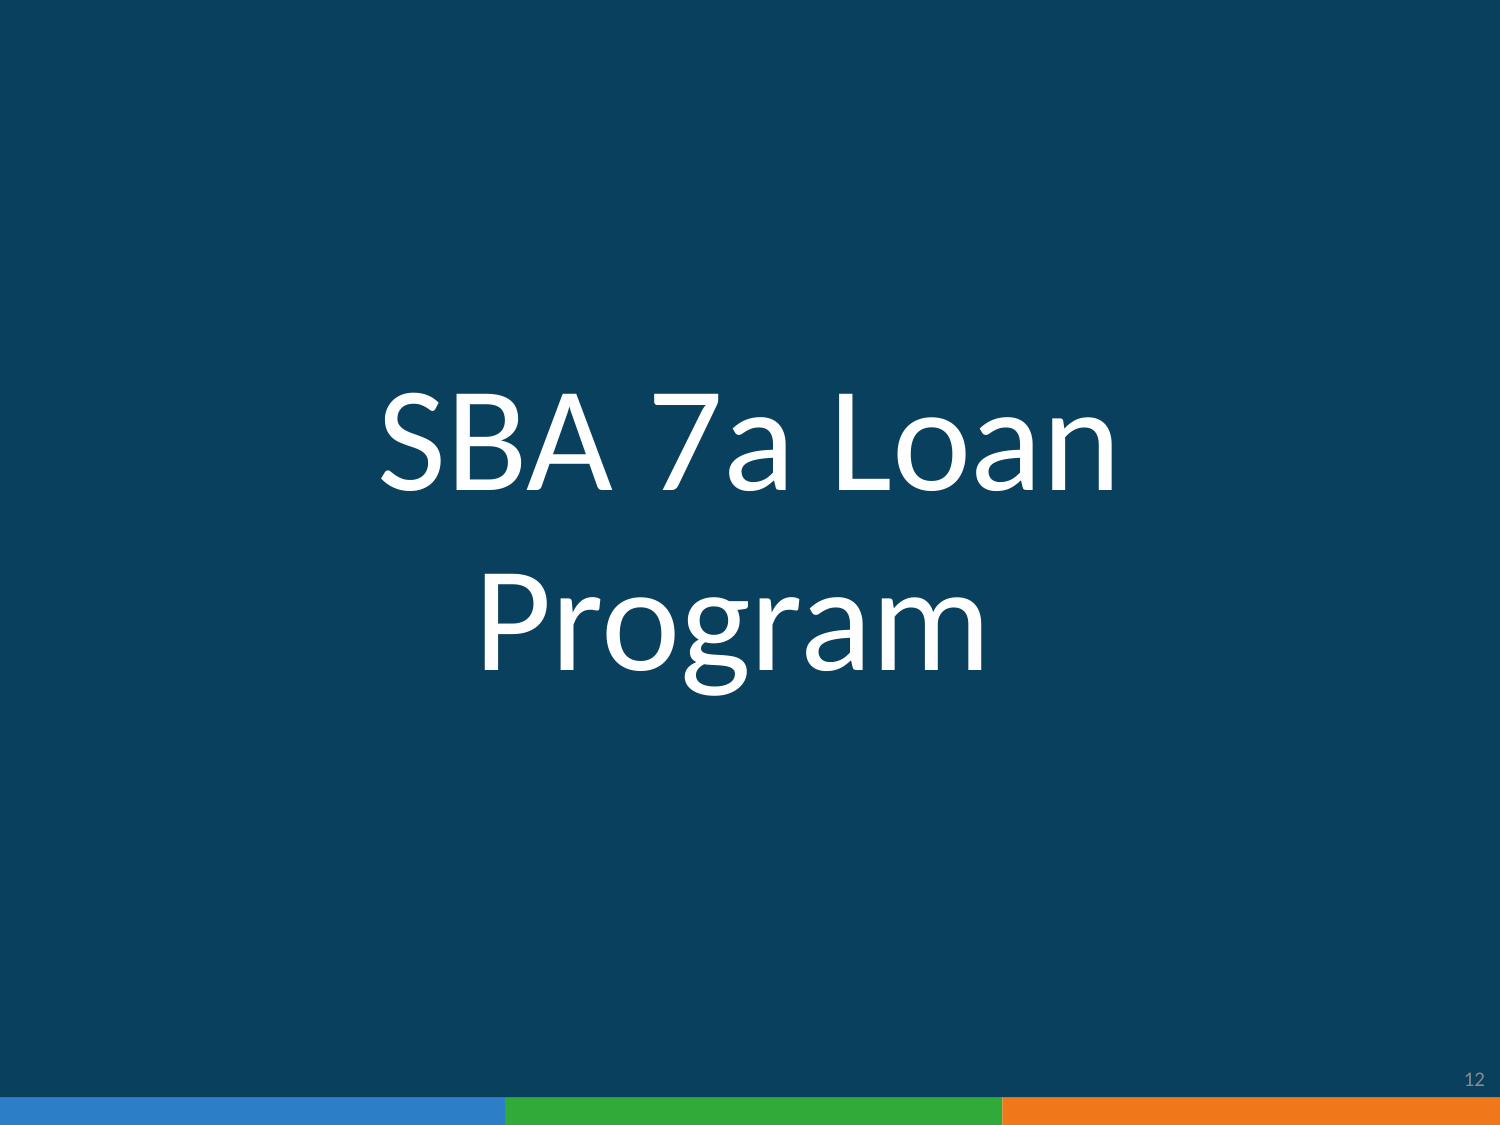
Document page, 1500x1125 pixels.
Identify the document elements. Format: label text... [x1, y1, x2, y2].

slide_number 12 [1414, 1058, 1500, 1097]
title SBA 7a Loan Program [112, 275, 1388, 767]
